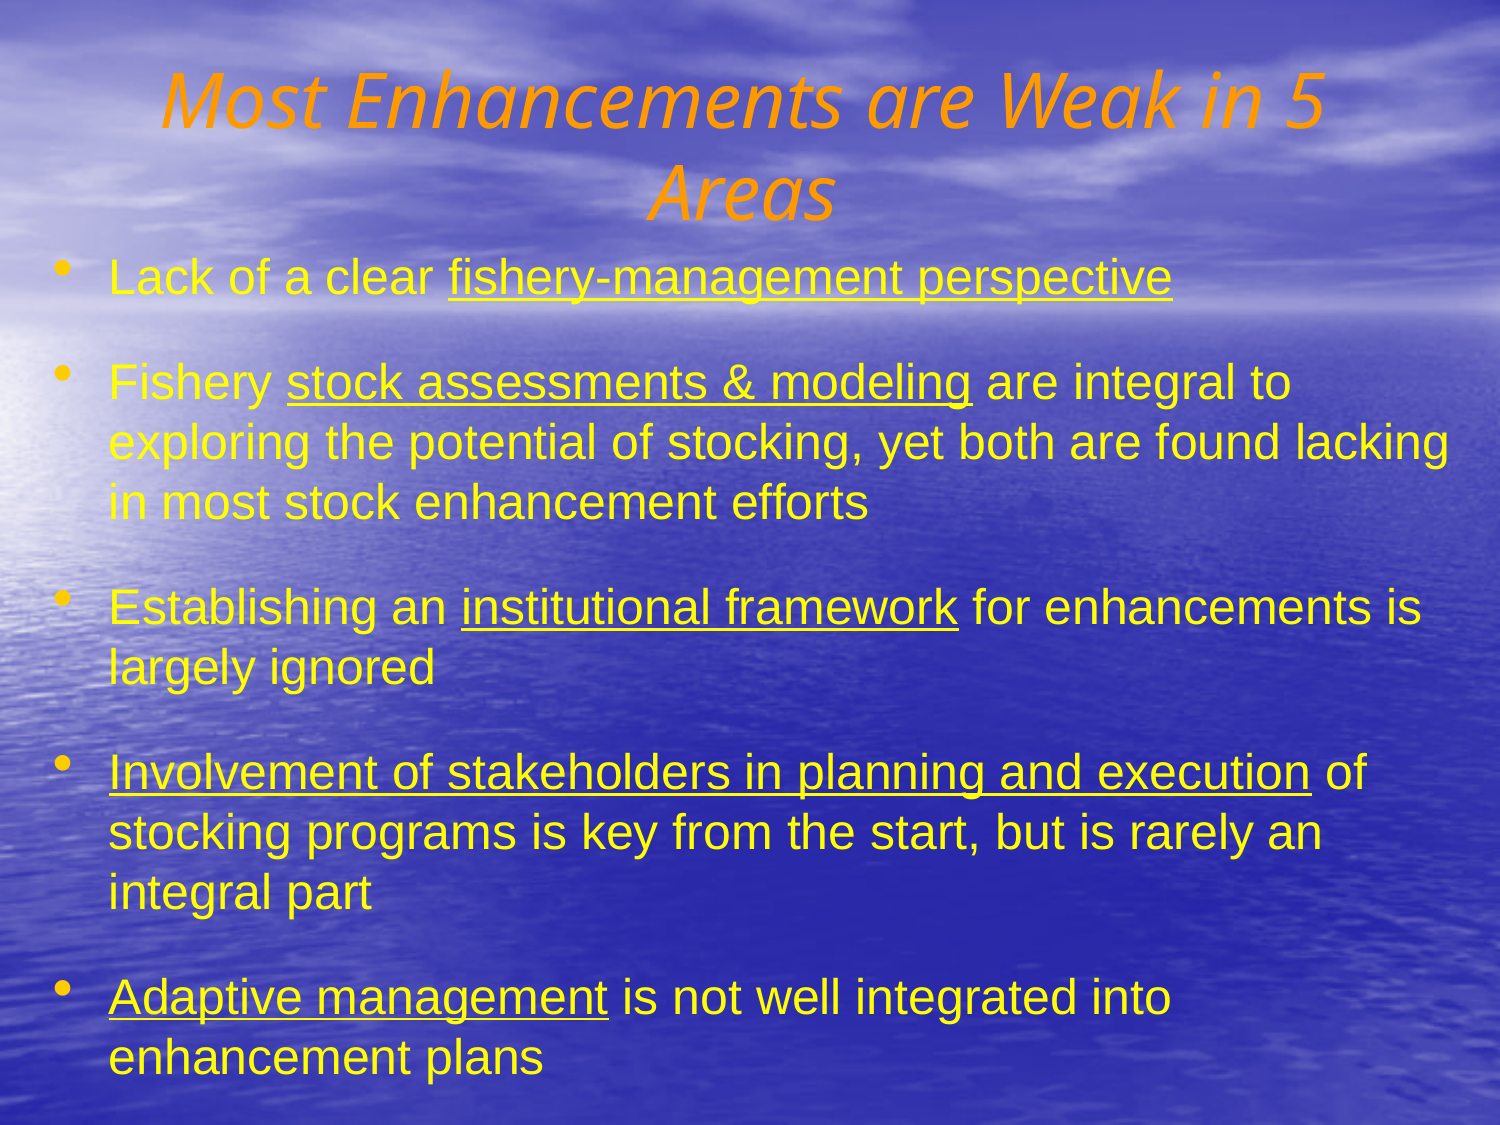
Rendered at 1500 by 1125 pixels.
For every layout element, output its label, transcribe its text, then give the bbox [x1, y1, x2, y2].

title Most Enhancements are Weak in 5 Areas [49, 49, 1438, 237]
list Lack of a clear fishery-management perspective Fishery stock assessments & modeling are integral to exploring the potential of stocking, yet both are found lacking in most stock enhancement efforts Establishing an institutional framework for enhancements is largely ignored Involvement of stakeholders in planning and execution of stocking programs is key from the start, but is rarely an integral part Adaptive management is not well integrated into enhancement plans [37, 237, 1476, 1076]
